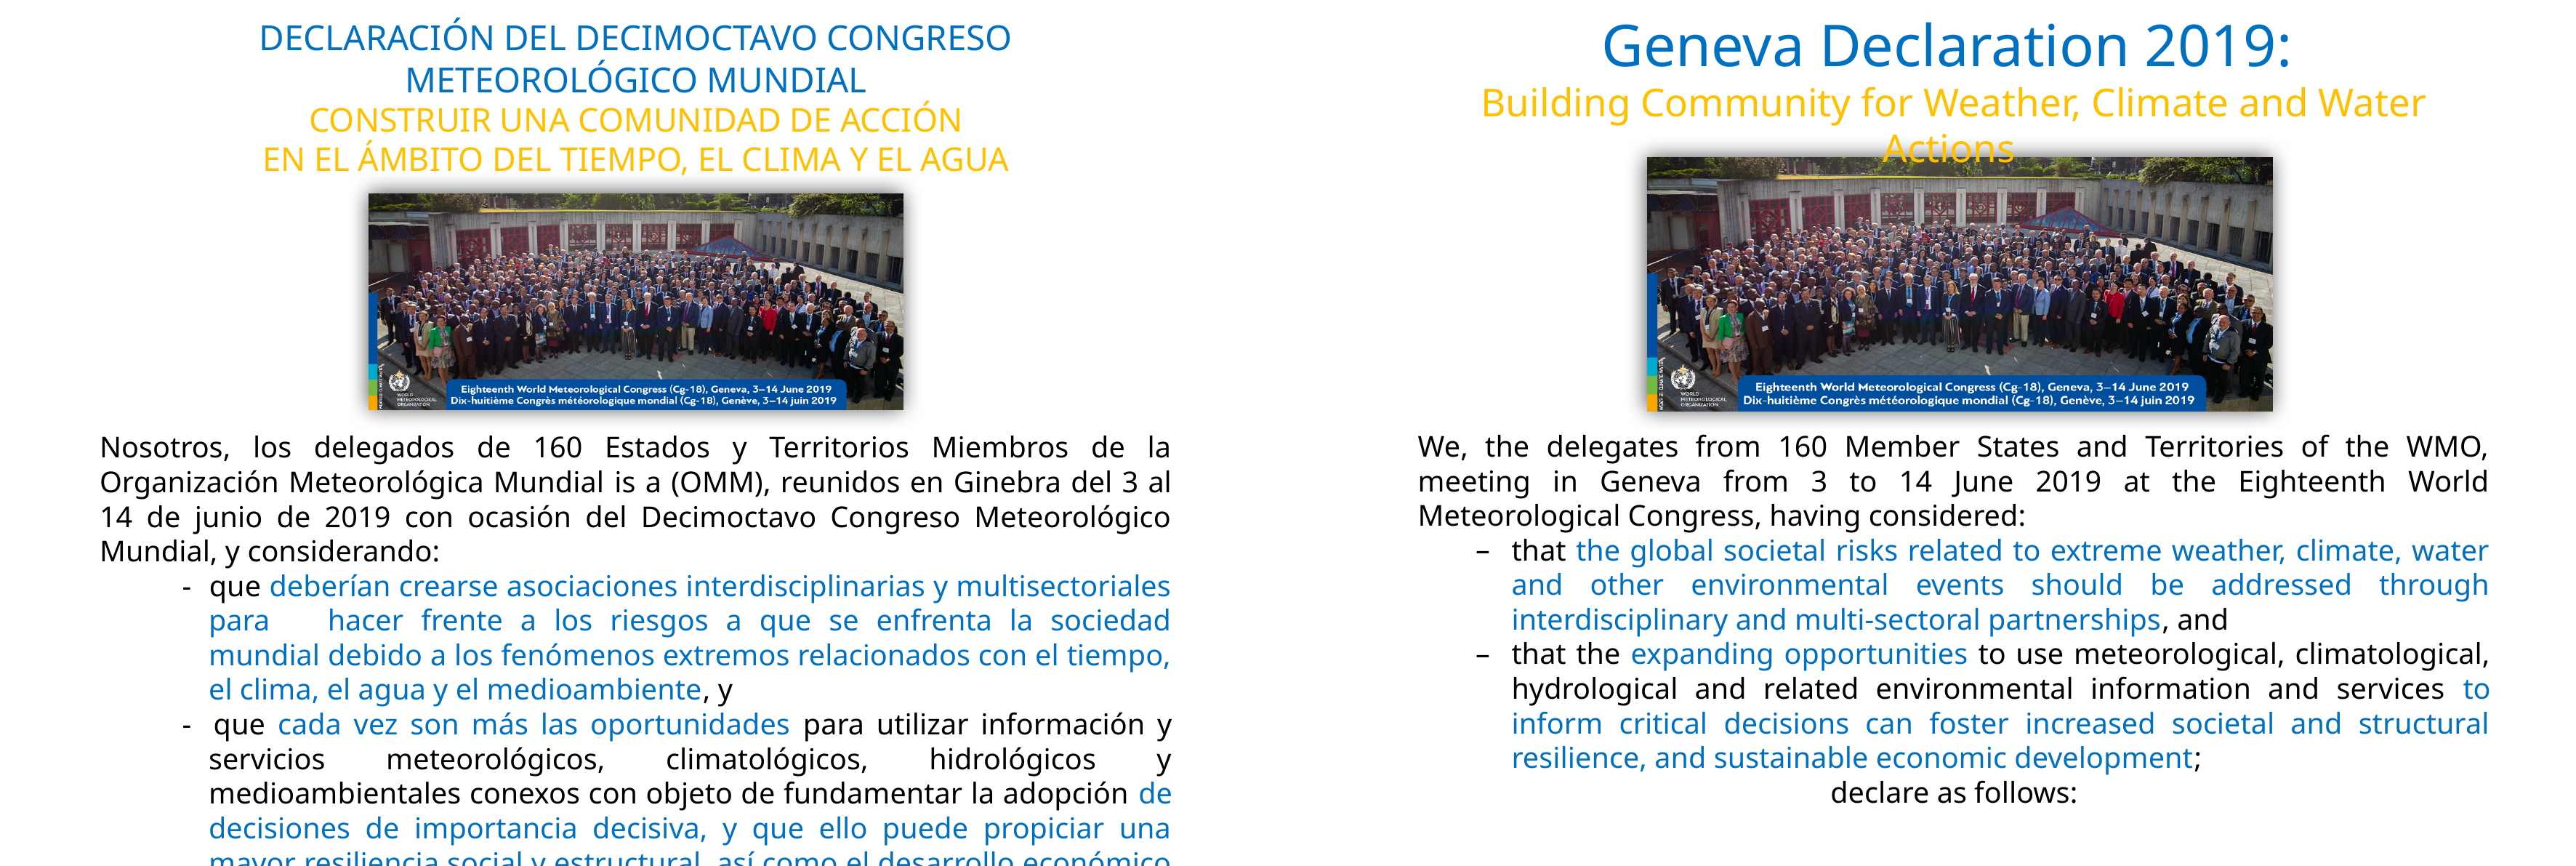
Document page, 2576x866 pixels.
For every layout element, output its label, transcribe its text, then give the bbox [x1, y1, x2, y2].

text_box Geneva Declaration 2019: Building Community for Weather, Climate and Water Actions [1435, 1, 2474, 179]
picture [369, 193, 903, 410]
text_box We, the delegates from 160 Member States and Territories of the WMO, meeting in Geneva from 3 to 14 June 2019 at the Eighteenth World Meteorological Congress, having considered: that the global societal risks related to extreme weather, climate, water and other environmental events should be addressed through interdisciplinary and multi-sectoral partnerships, and that the expanding opportunities to use meteorological, climatological, hydrological and related environmental information and services to inform critical decisions can foster increased societal and structural resilience, and sustainable economic development; declare as follows: [1406, 422, 2502, 853]
text_box DECLARACIÓN DEL DECIMOCTAVO CONGRESO METEOROLÓGICO MUNDIAL CONSTRUIR UNA COMUNIDAD DE ACCIÓN EN EL ÁMBITO DEL TIEMPO, EL CLIMA Y EL AGUA [117, 8, 1156, 186]
text_box Nosotros, los delegados de 160 Estados y Territorios Miembros de la Organización Meteorológica Mundial is a (OMM), reunidos en Ginebra del 3 al 14 de junio de 2019 con ocasión del Decimoctavo Congreso Meteorológico Mundial, y considerando: - que deberían crearse asociaciones interdisciplinarias y multisectoriales para hacer frente a los riesgos a que se enfrenta la sociedad mundial debido a los fenómenos extremos relacionados con el tiempo, el clima, el agua y el medioambiente, y - que cada vez son más las oportunidades para utilizar información y servicios meteorológicos, climatológicos, hidrológicos y medioambientales conexos con objeto de fundamentar la adopción de decisiones de importancia decisiva, y que ello puede propiciar una mayor resiliencia social y estructural, así como el desarrollo económico sostenible, declaramos lo siguiente: [89, 423, 1183, 866]
picture [1647, 157, 2273, 412]
